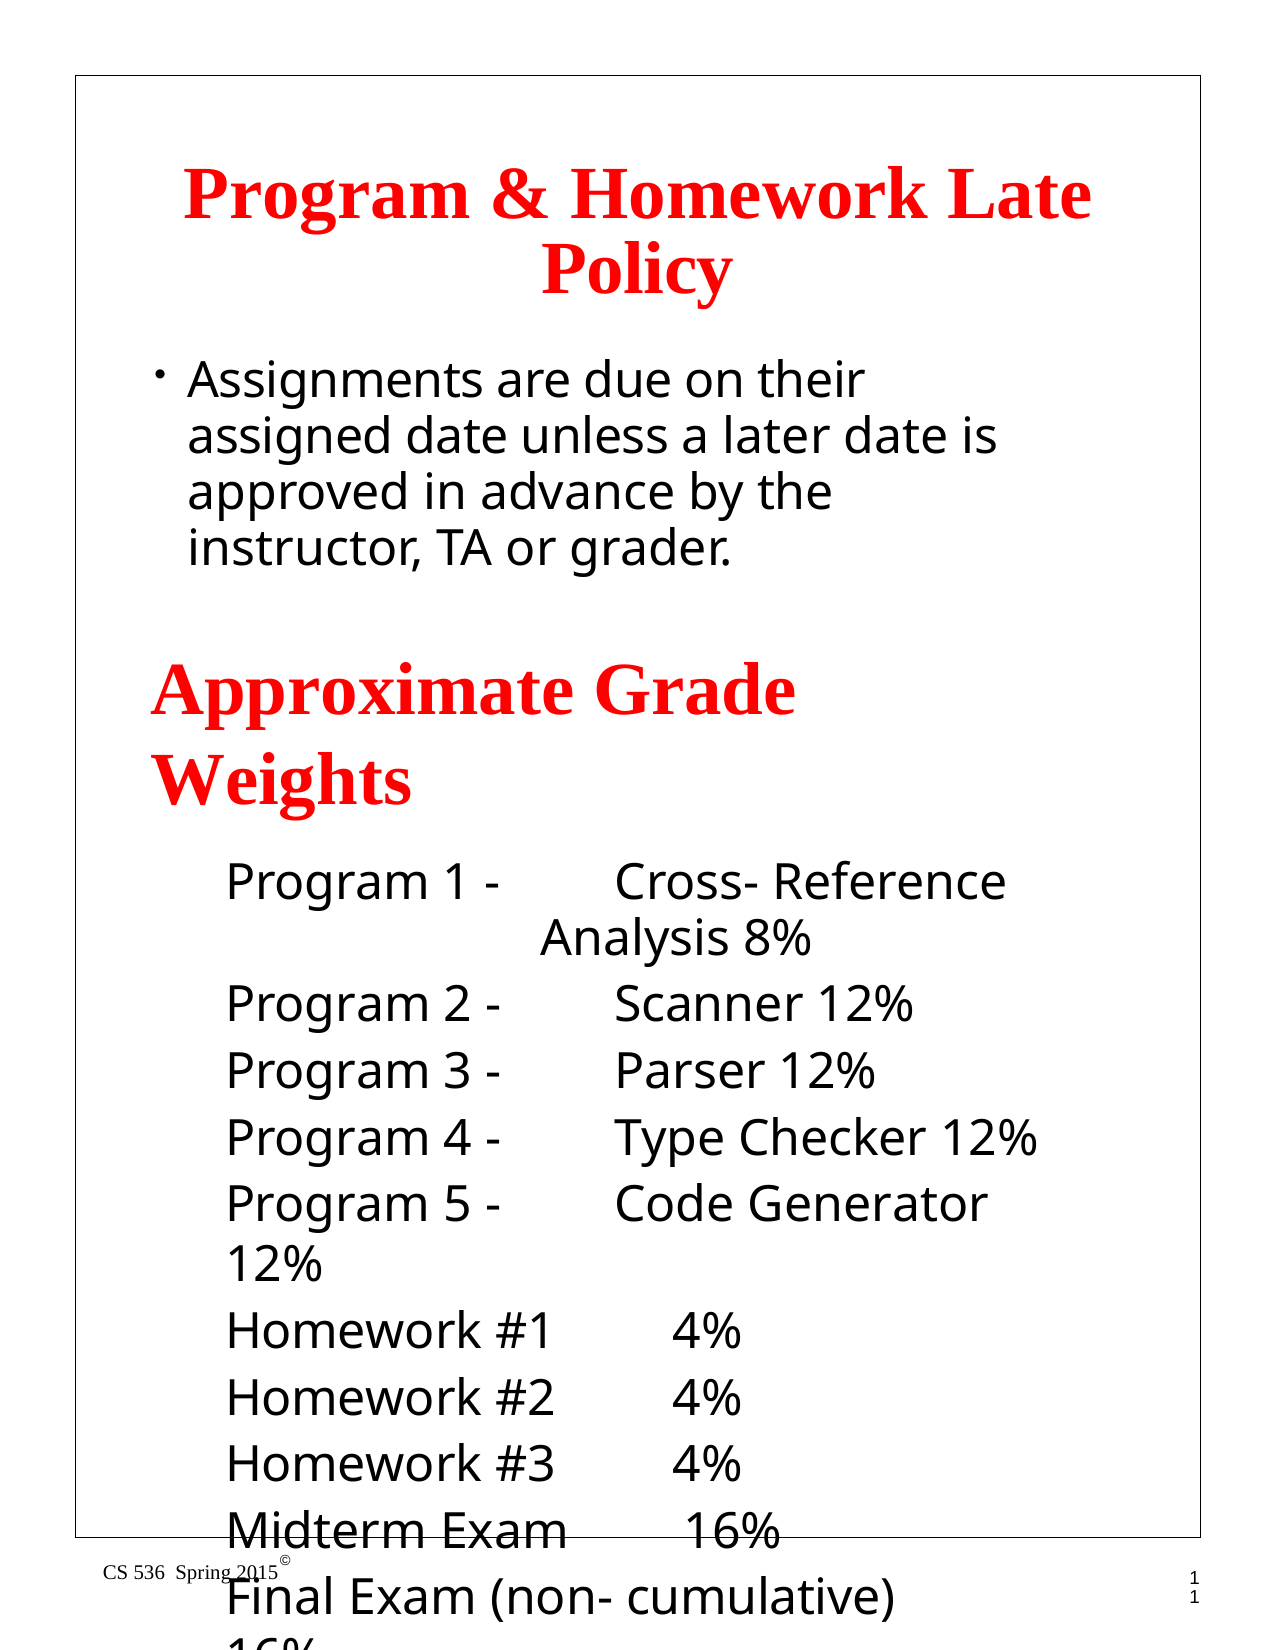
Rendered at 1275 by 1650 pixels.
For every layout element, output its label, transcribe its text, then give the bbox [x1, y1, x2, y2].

text_box Assignments are due on their assigned date unless a later date is approved in advance by the instructor, TA or grader. Approximate Grade Weights Program 1 - Cross- Reference Analysis 8% Program 2 - Scanner 12% Program 3 - Parser 12% Program 4 - Type Checker 12% Program 5 - Code Generator 12% Homework #1 4% Homework #2 4% Homework #3 4% Midterm Exam 16% Final Exam (non- cumulative) 16% [147, 350, 1113, 1650]
footer CS 536 Spring 2015 [100, 1558, 147, 1650]
title Program & Homework Late Policy [147, 158, 1128, 434]
slide_number 11 [1175, 1565, 1204, 1650]
